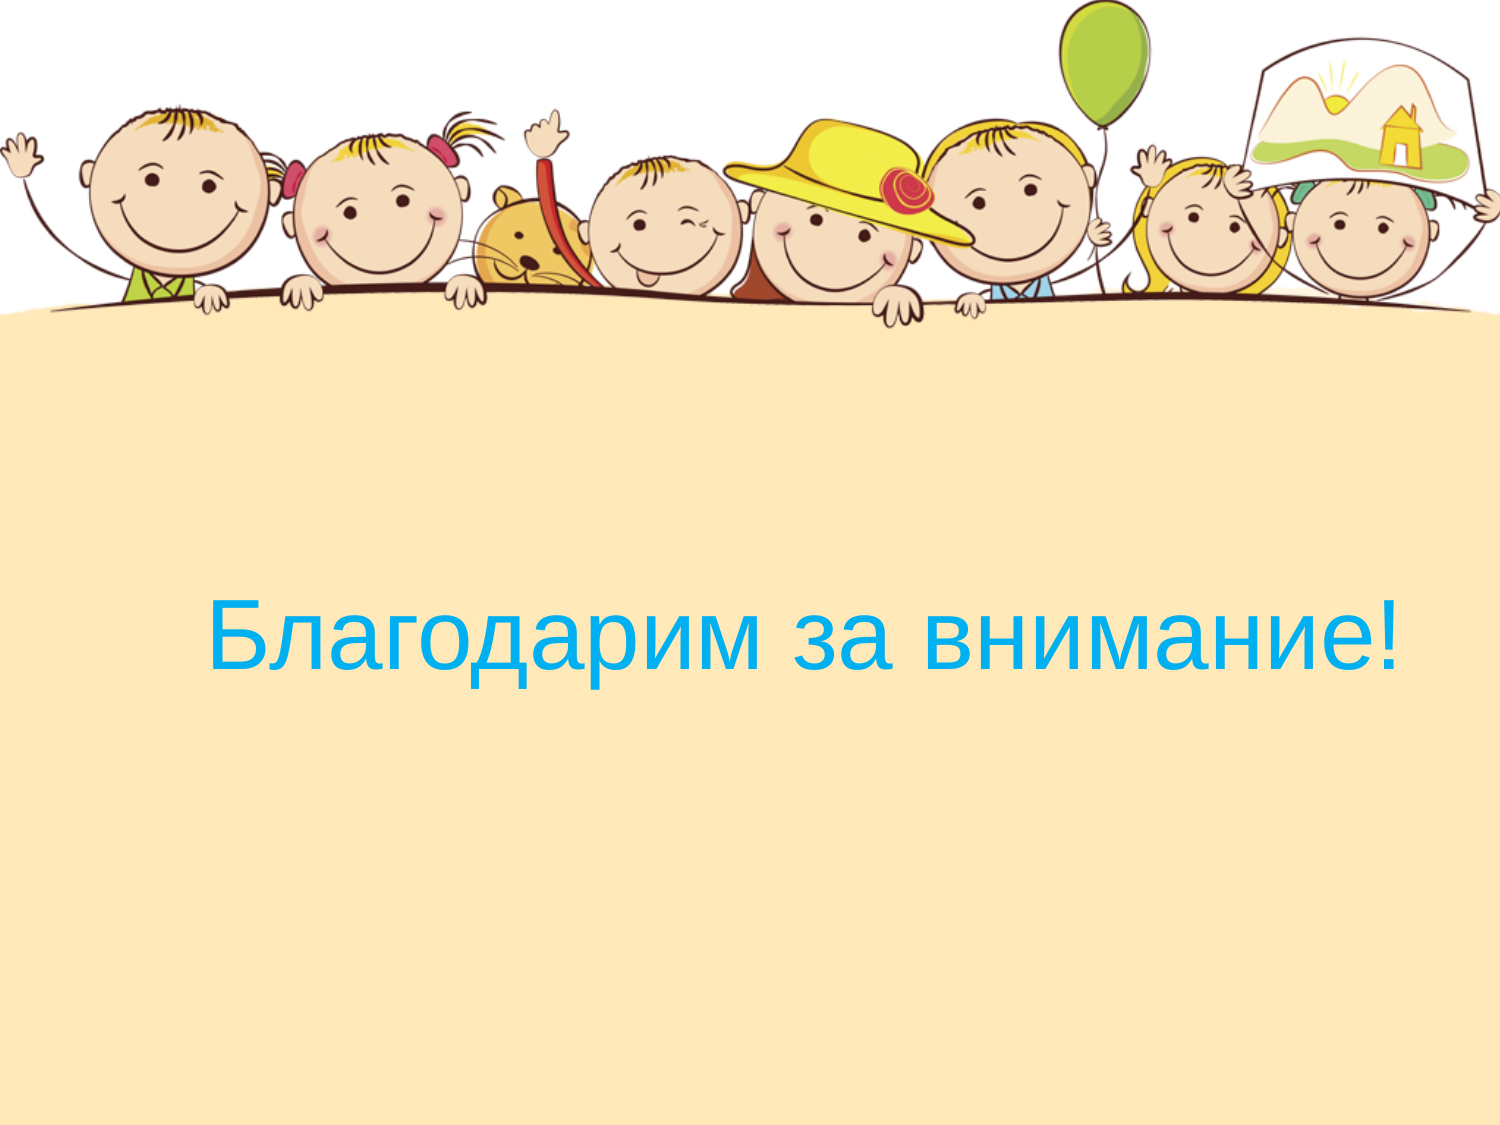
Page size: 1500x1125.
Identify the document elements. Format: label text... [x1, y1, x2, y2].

picture [0, 0, 1500, 1125]
text_box Благодарим за внимание! [190, 562, 1420, 698]
